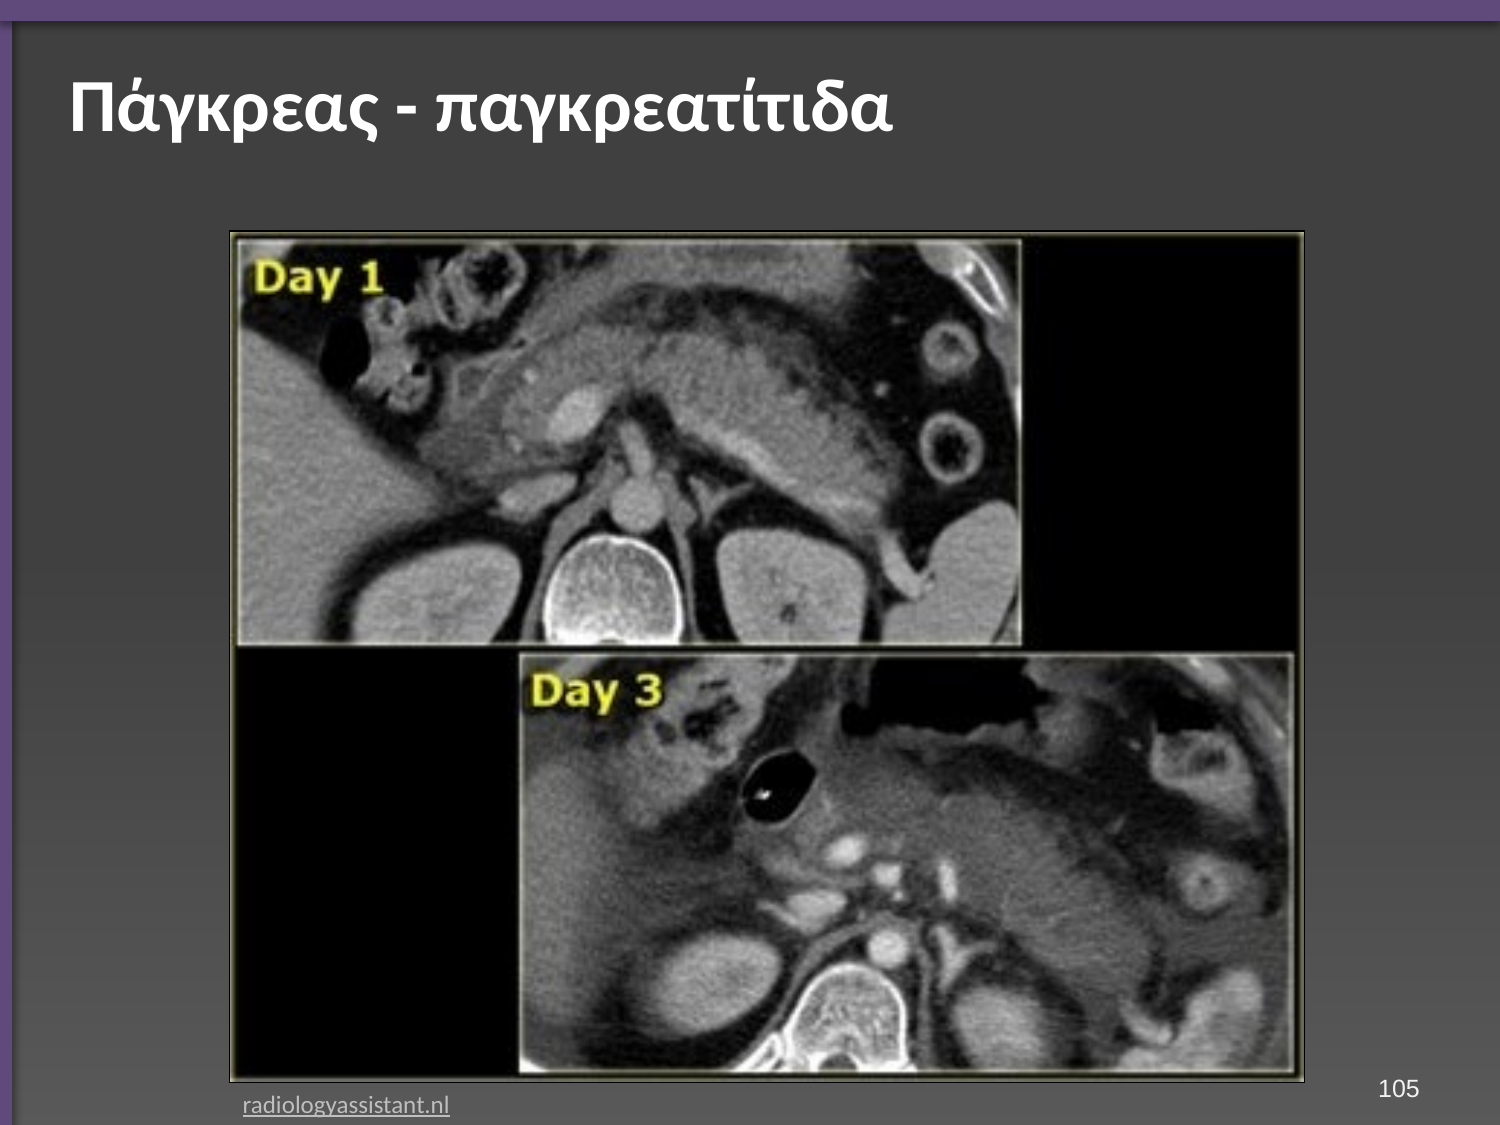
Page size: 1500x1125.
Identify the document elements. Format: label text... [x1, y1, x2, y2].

title Πάγκρεας - παγκρεατίτιδα [10, 19, 1500, 185]
text_box radiologyassistant.nl [228, 1088, 481, 1125]
picture [229, 231, 1305, 1083]
slide_number 104 [1085, 1057, 1436, 1118]
